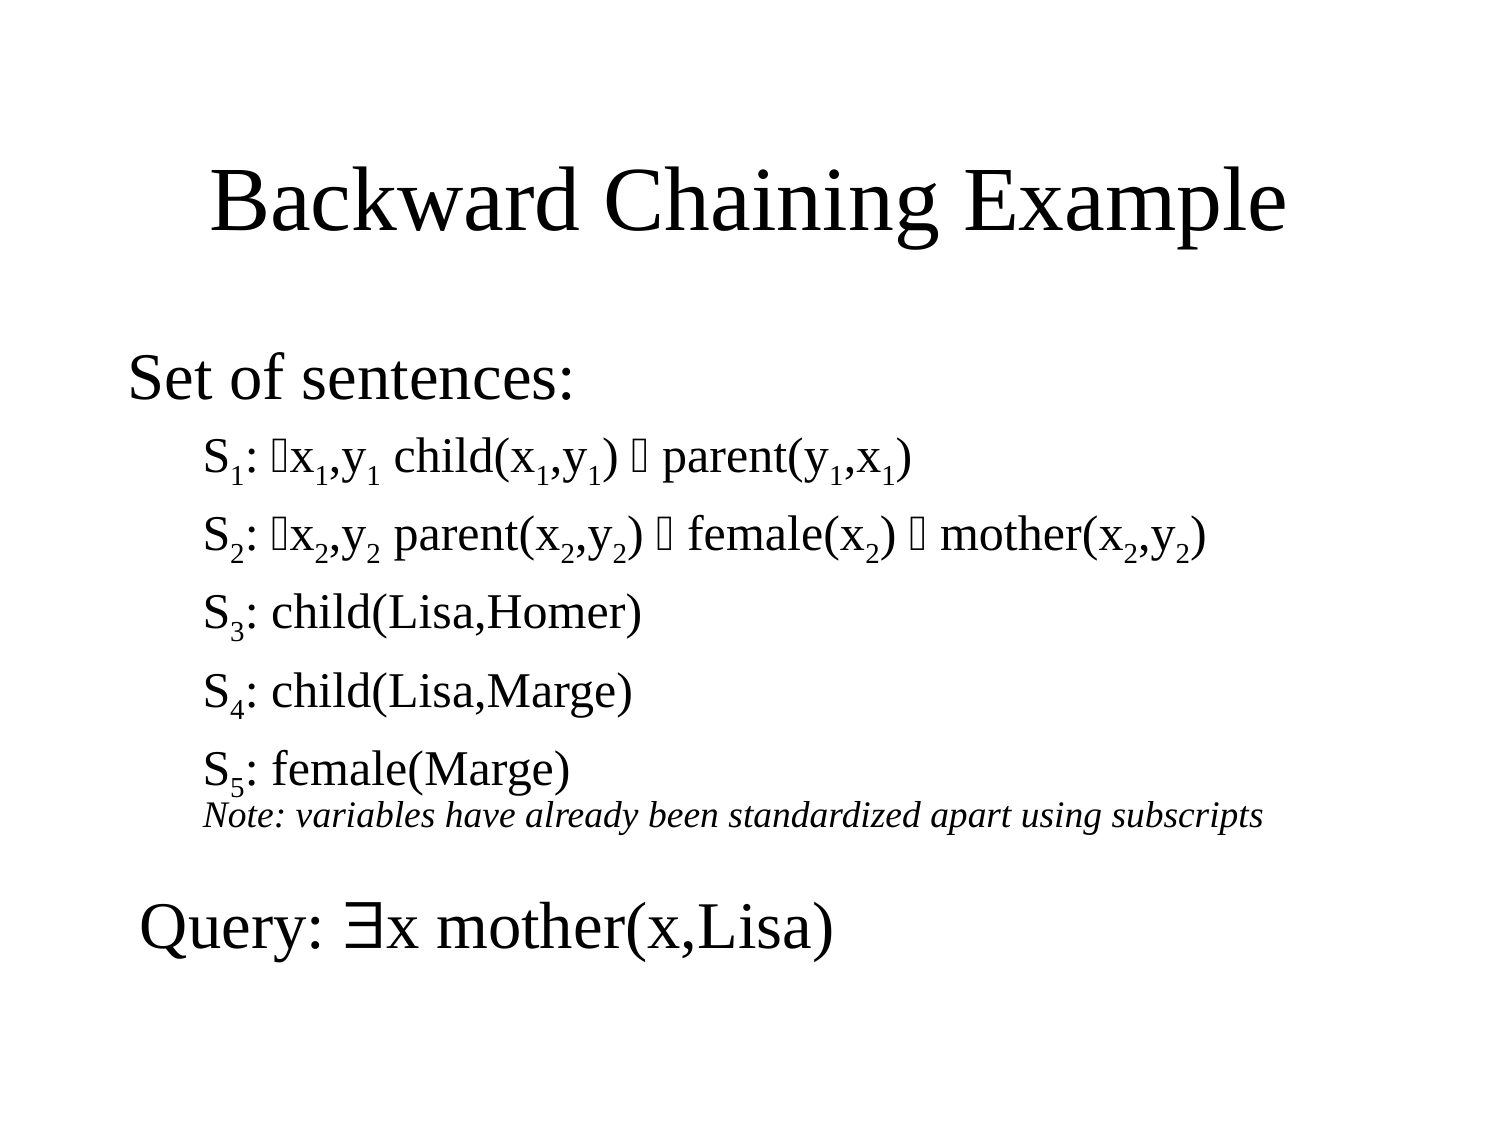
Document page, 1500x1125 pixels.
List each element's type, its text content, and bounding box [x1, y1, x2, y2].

text_box Query: x mother(x,Lisa) [124, 874, 1400, 950]
title Backward Chaining Example [112, 99, 1388, 288]
text_box Note: variables have already been standardized apart using subscripts [188, 787, 1280, 843]
list Set of sentences: S1: x1,y1 child(x1,y1)  parent(y1,x1) S2: x2,y2 parent(x2,y2)  female(x2)  mother(x2,y2) S3: child(Lisa,Homer) S4: child(Lisa,Marge) S5: female(Marge) [112, 324, 1388, 826]
